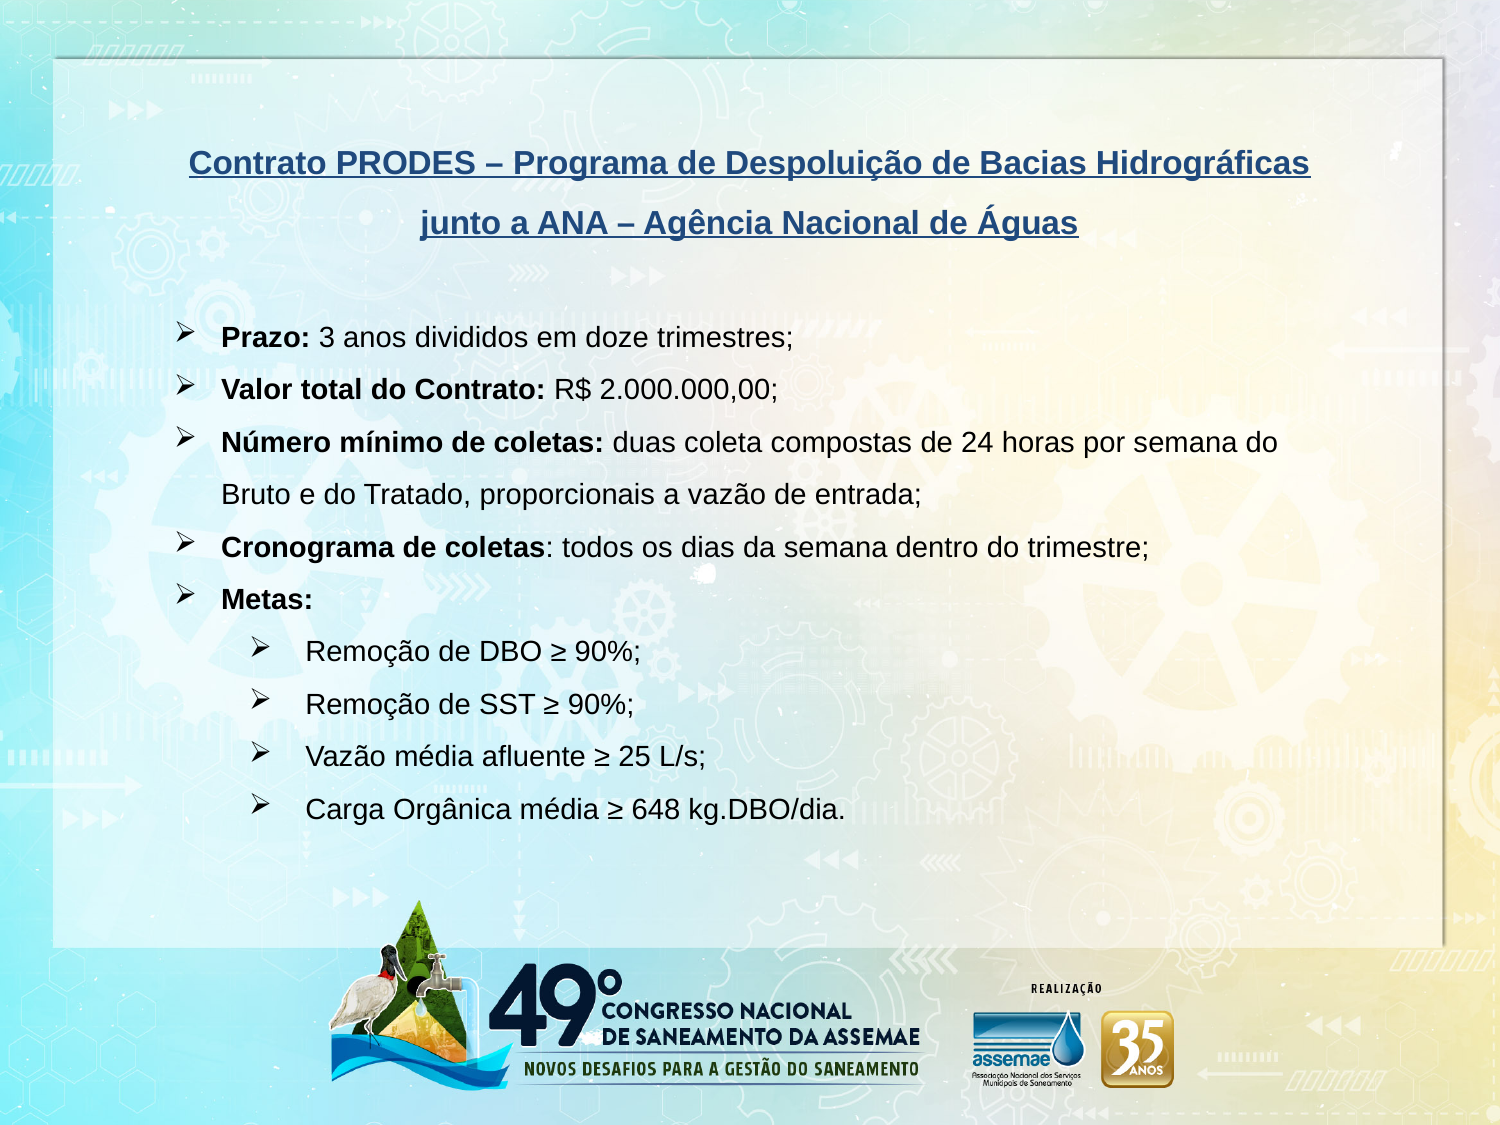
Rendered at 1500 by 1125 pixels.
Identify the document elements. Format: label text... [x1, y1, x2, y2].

picture [0, 0, 1500, 1125]
text_box Contrato PRODES – Programa de Despoluição de Bacias Hidrográficas junto a ANA – Agência Nacional de Águas Prazo: 3 anos divididos em doze trimestres; Valor total do Contrato: R$ 2.000.000,00; Número mínimo de coletas: duas coleta compostas de 24 horas por semana do Bruto e do Tratado, proporcionais a vazão de entrada; Cronograma de coletas: todos os dias da semana dentro do trimestre; Metas: Remoção de DBO ≥ 90%; Remoção de SST ≥ 90%; Vazão média afluente ≥ 25 L/s; Carga Orgânica média ≥ 648 kg.DBO/dia. [159, 113, 1341, 953]
